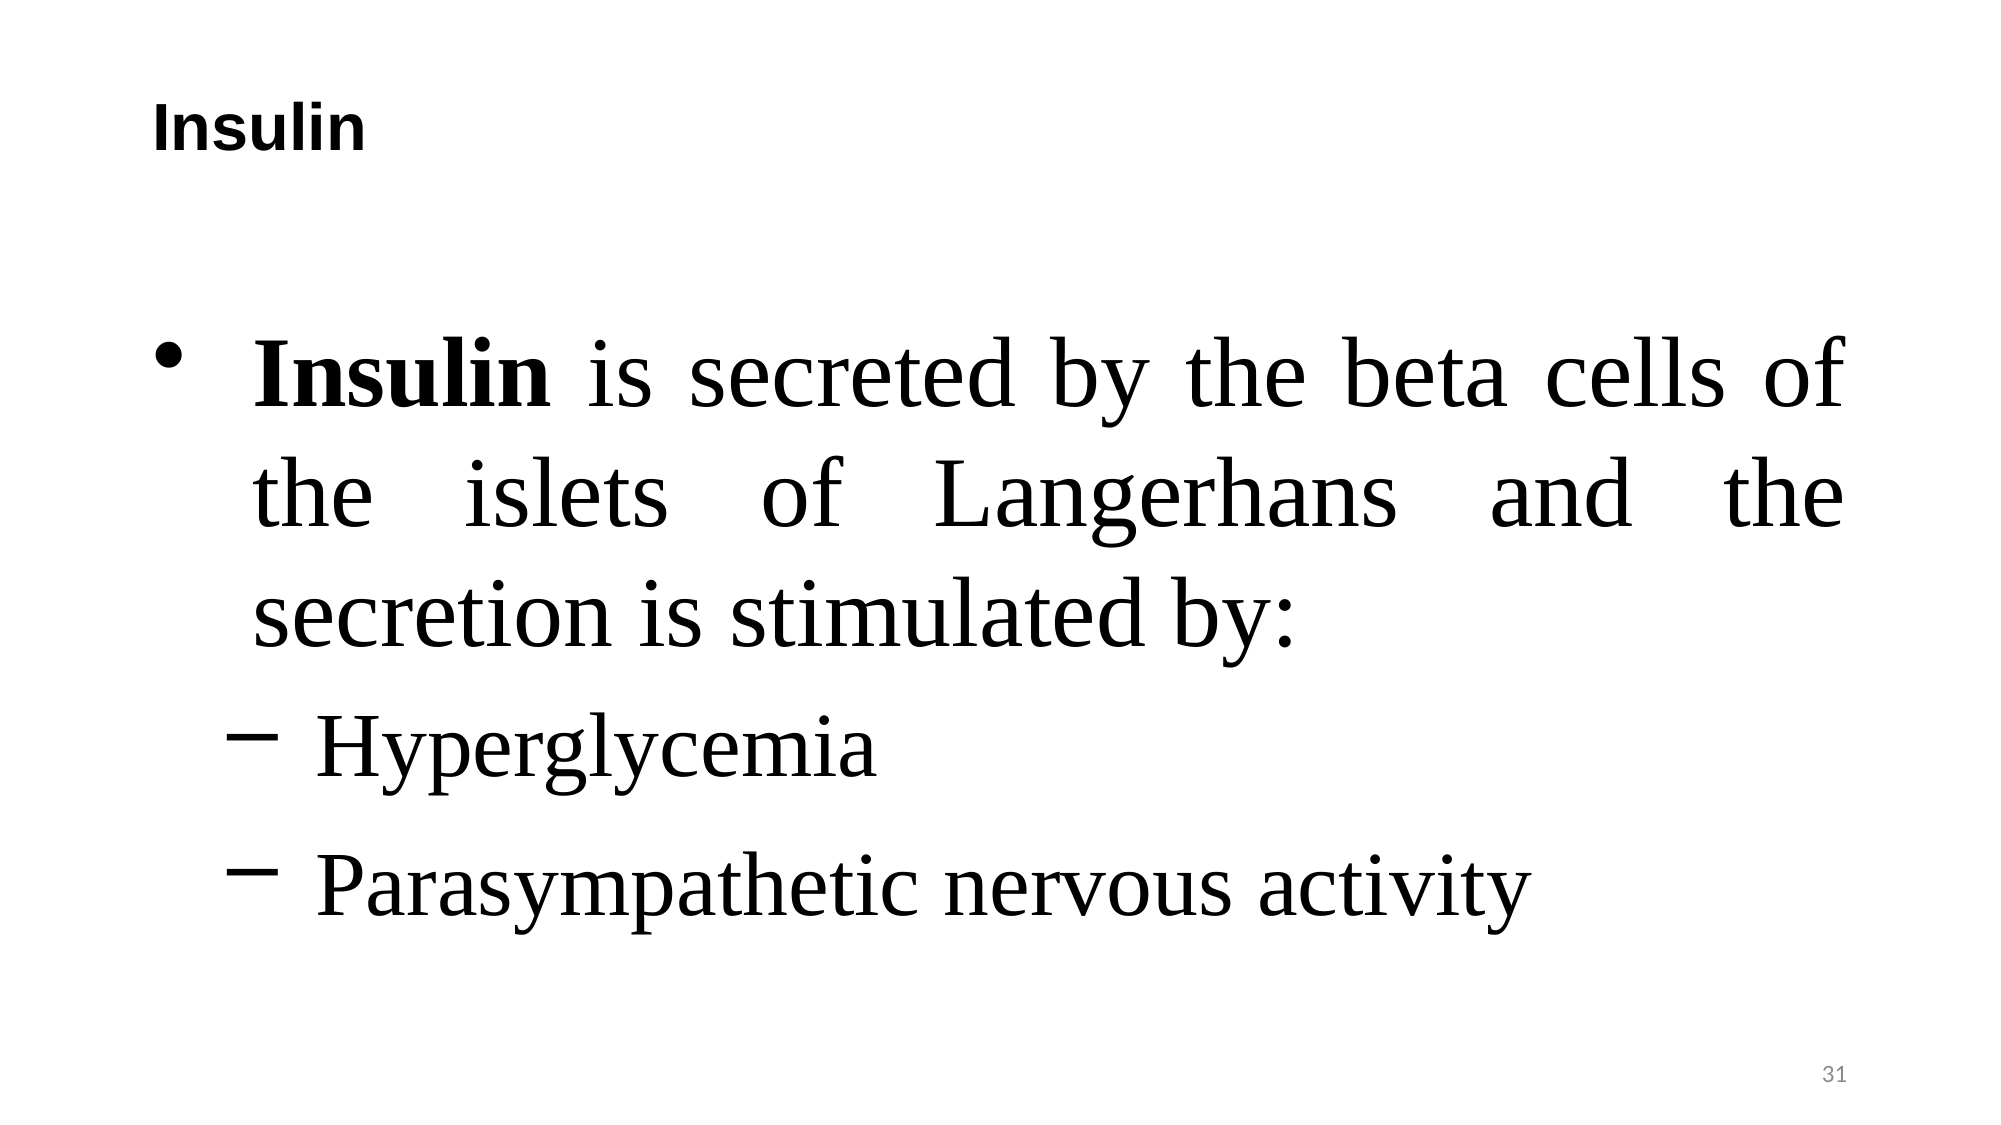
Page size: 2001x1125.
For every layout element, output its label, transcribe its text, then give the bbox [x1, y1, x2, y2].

slide_number 31 [1412, 1042, 1863, 1103]
title Insulin [137, 59, 1863, 278]
list Insulin is secreted by the beta cells of the islets of Langerhans and the secretion is stimulated by: Hyperglycemia Parasympathetic nervous activity [137, 299, 1863, 1014]
